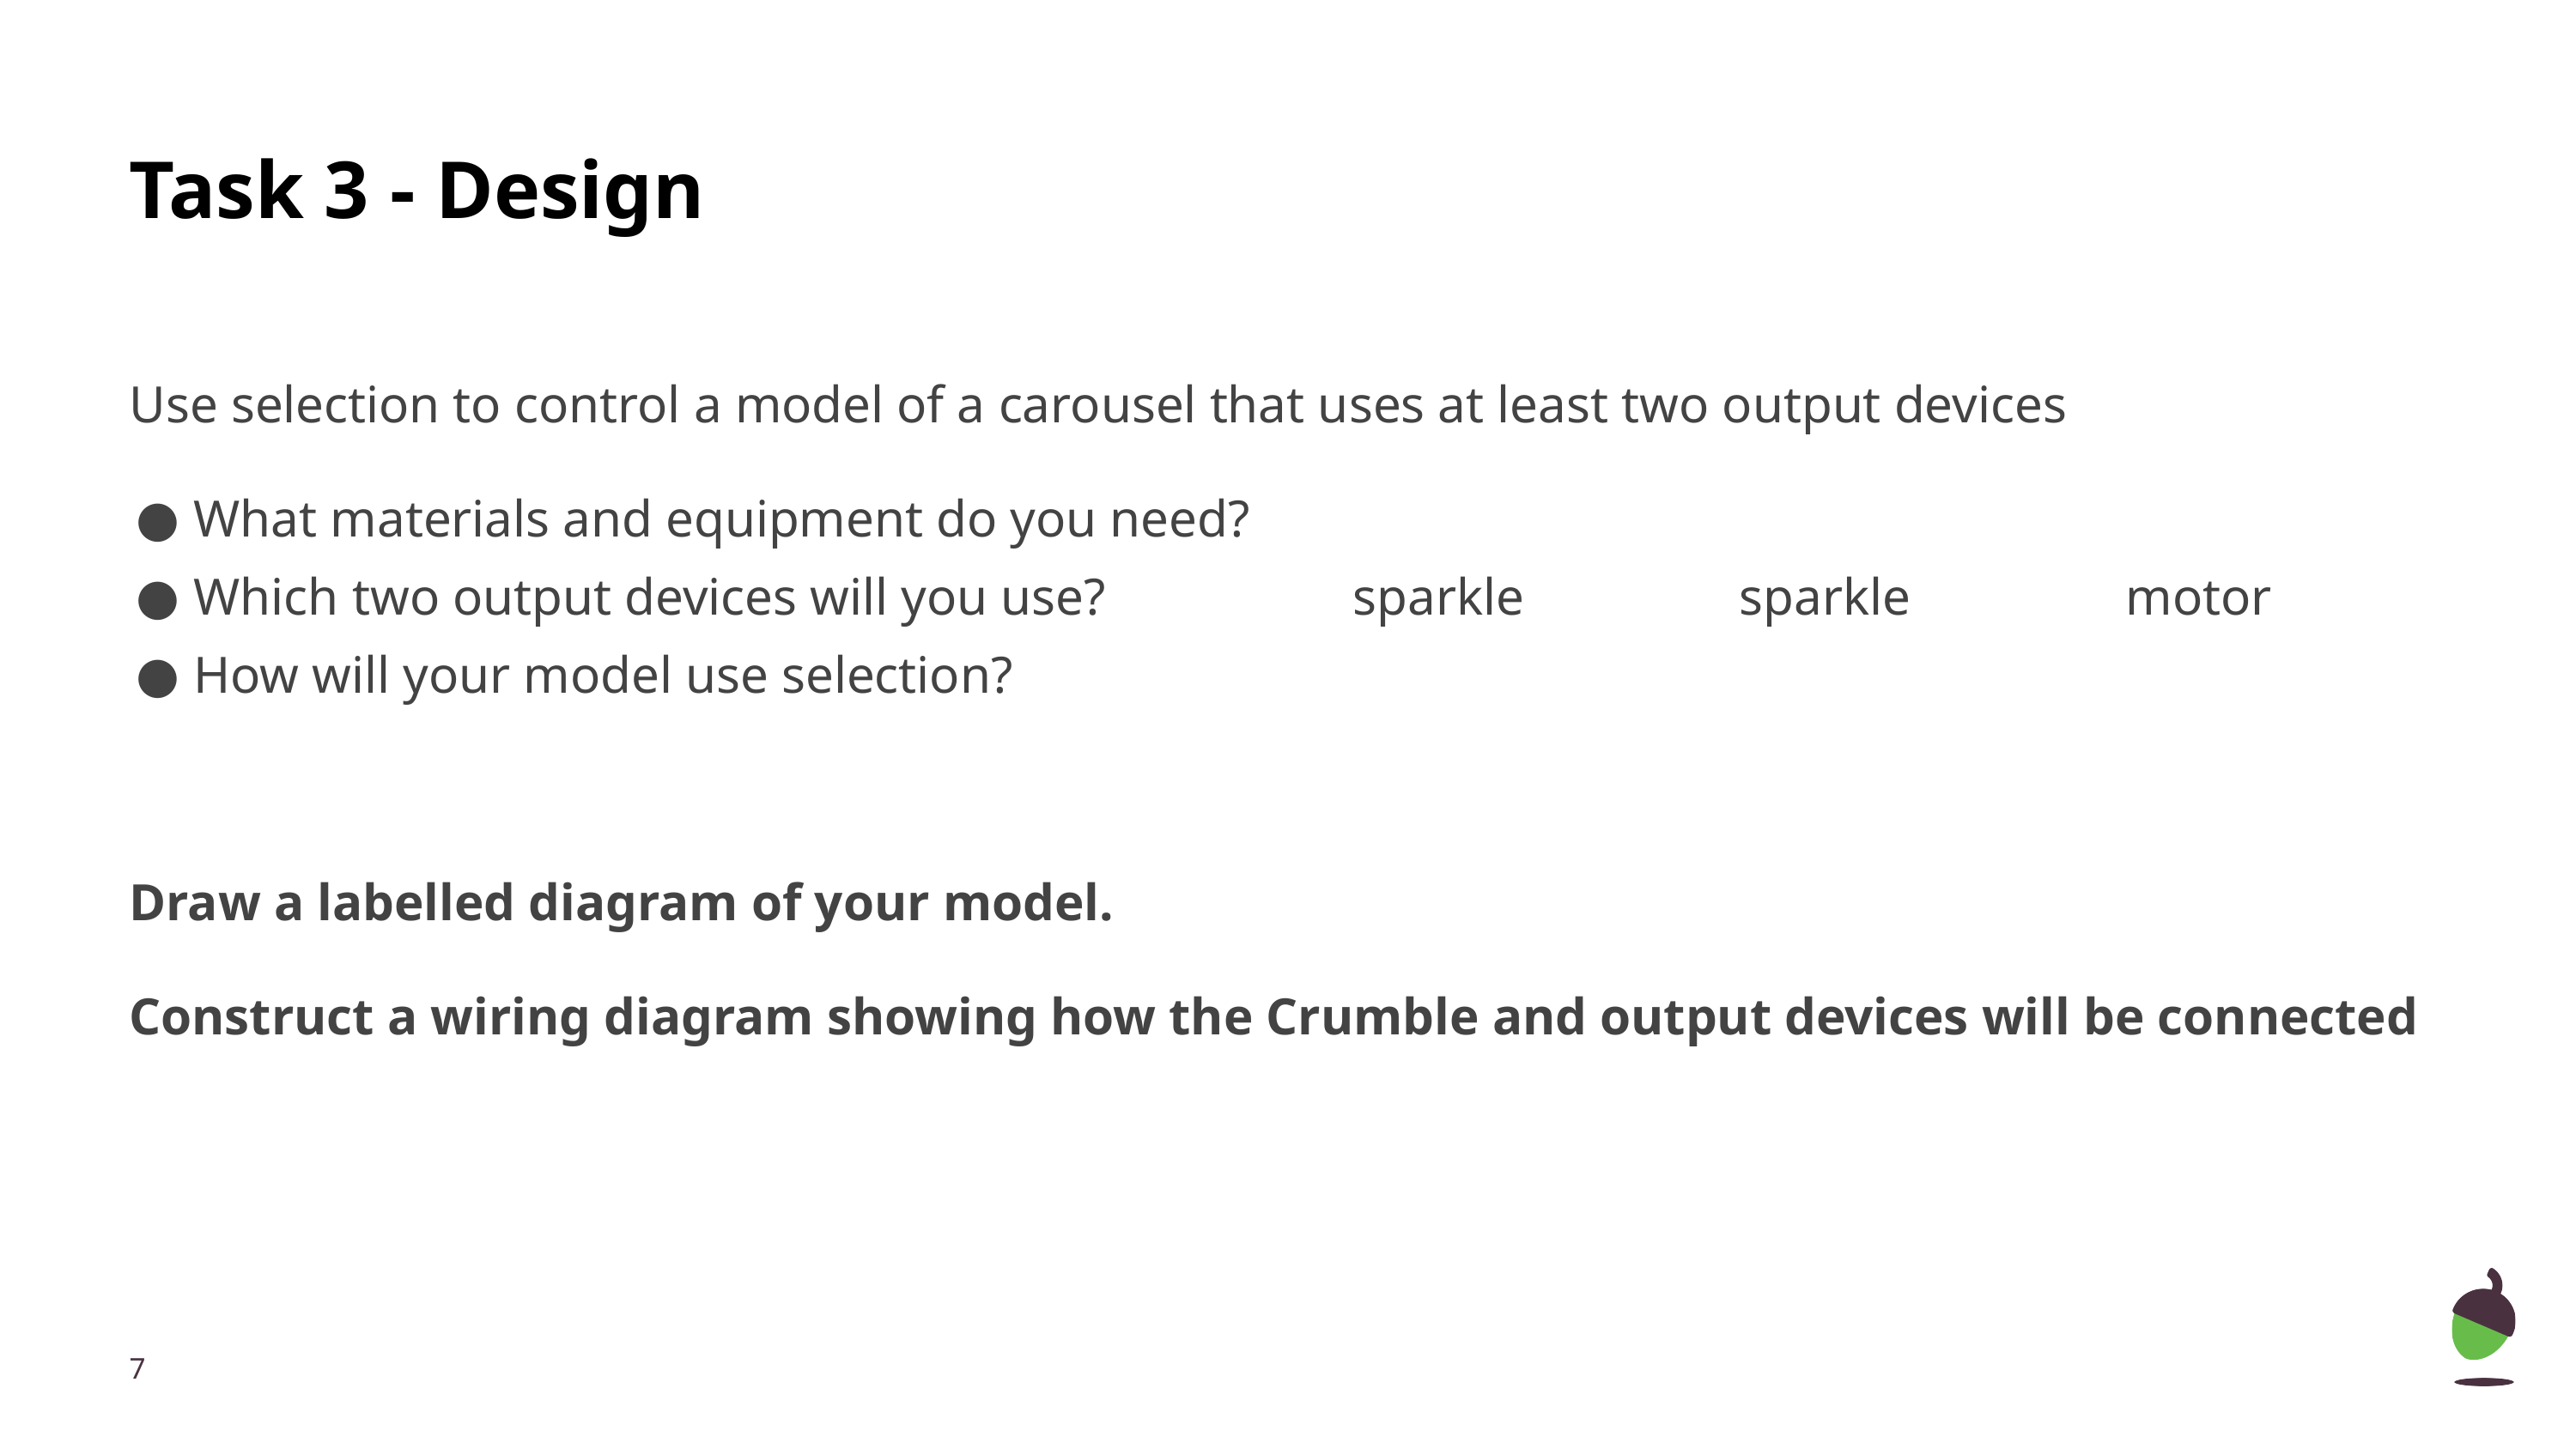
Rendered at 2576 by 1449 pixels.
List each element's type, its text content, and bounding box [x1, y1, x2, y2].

picture [2451, 1268, 2516, 1386]
list Use selection to control a model of a carousel that uses at least two output devices What materials and equipment do you need? Which two output devices will you use? sparkle sparkle motor How will your model use selection? Draw a labelled diagram of your model. Construct a wiring diagram showing how the Crumble and output devices will be connected [129, 355, 2447, 1245]
slide_number ‹#› [129, 1349, 332, 1401]
title Task 3 - Design [129, 124, 1990, 355]
